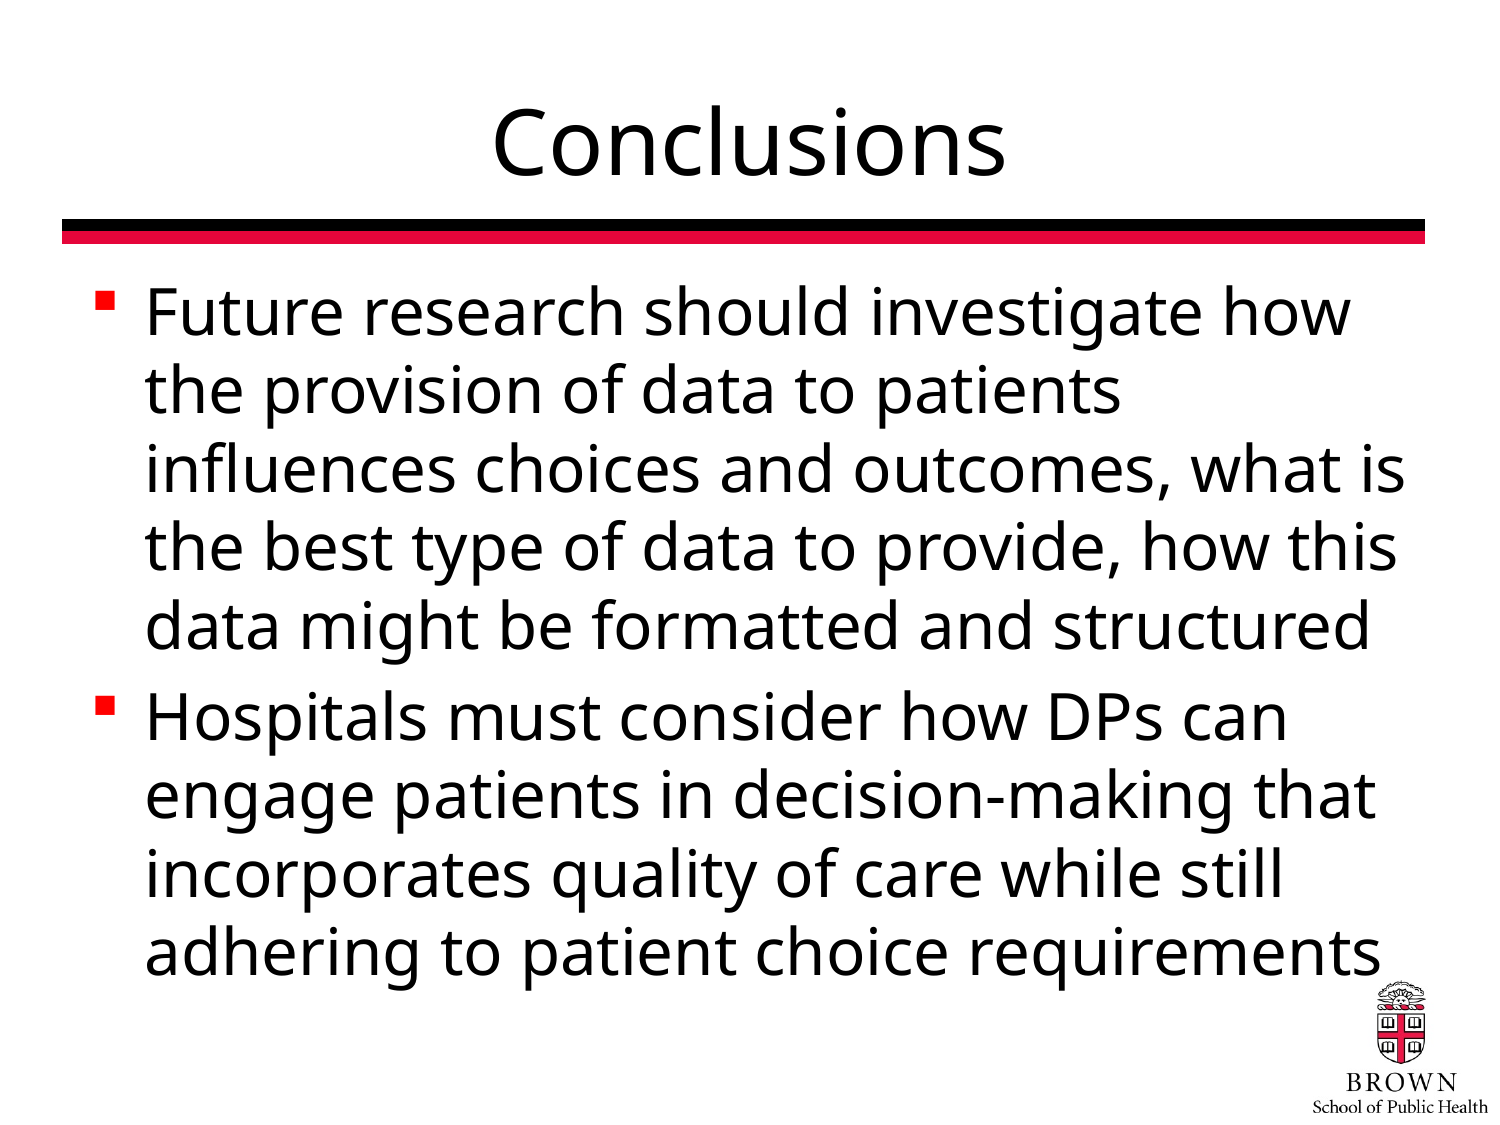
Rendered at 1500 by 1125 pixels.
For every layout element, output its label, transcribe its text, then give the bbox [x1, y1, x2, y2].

picture [1313, 980, 1488, 1113]
title Conclusions [75, 45, 1425, 233]
list Future research should investigate how the provision of data to patients influences choices and outcomes, what is the best type of data to provide, how this data might be formatted and structured Hospitals must consider how DPs can engage patients in decision-making that incorporates quality of care while still adhering to patient choice requirements [75, 262, 1425, 1005]
